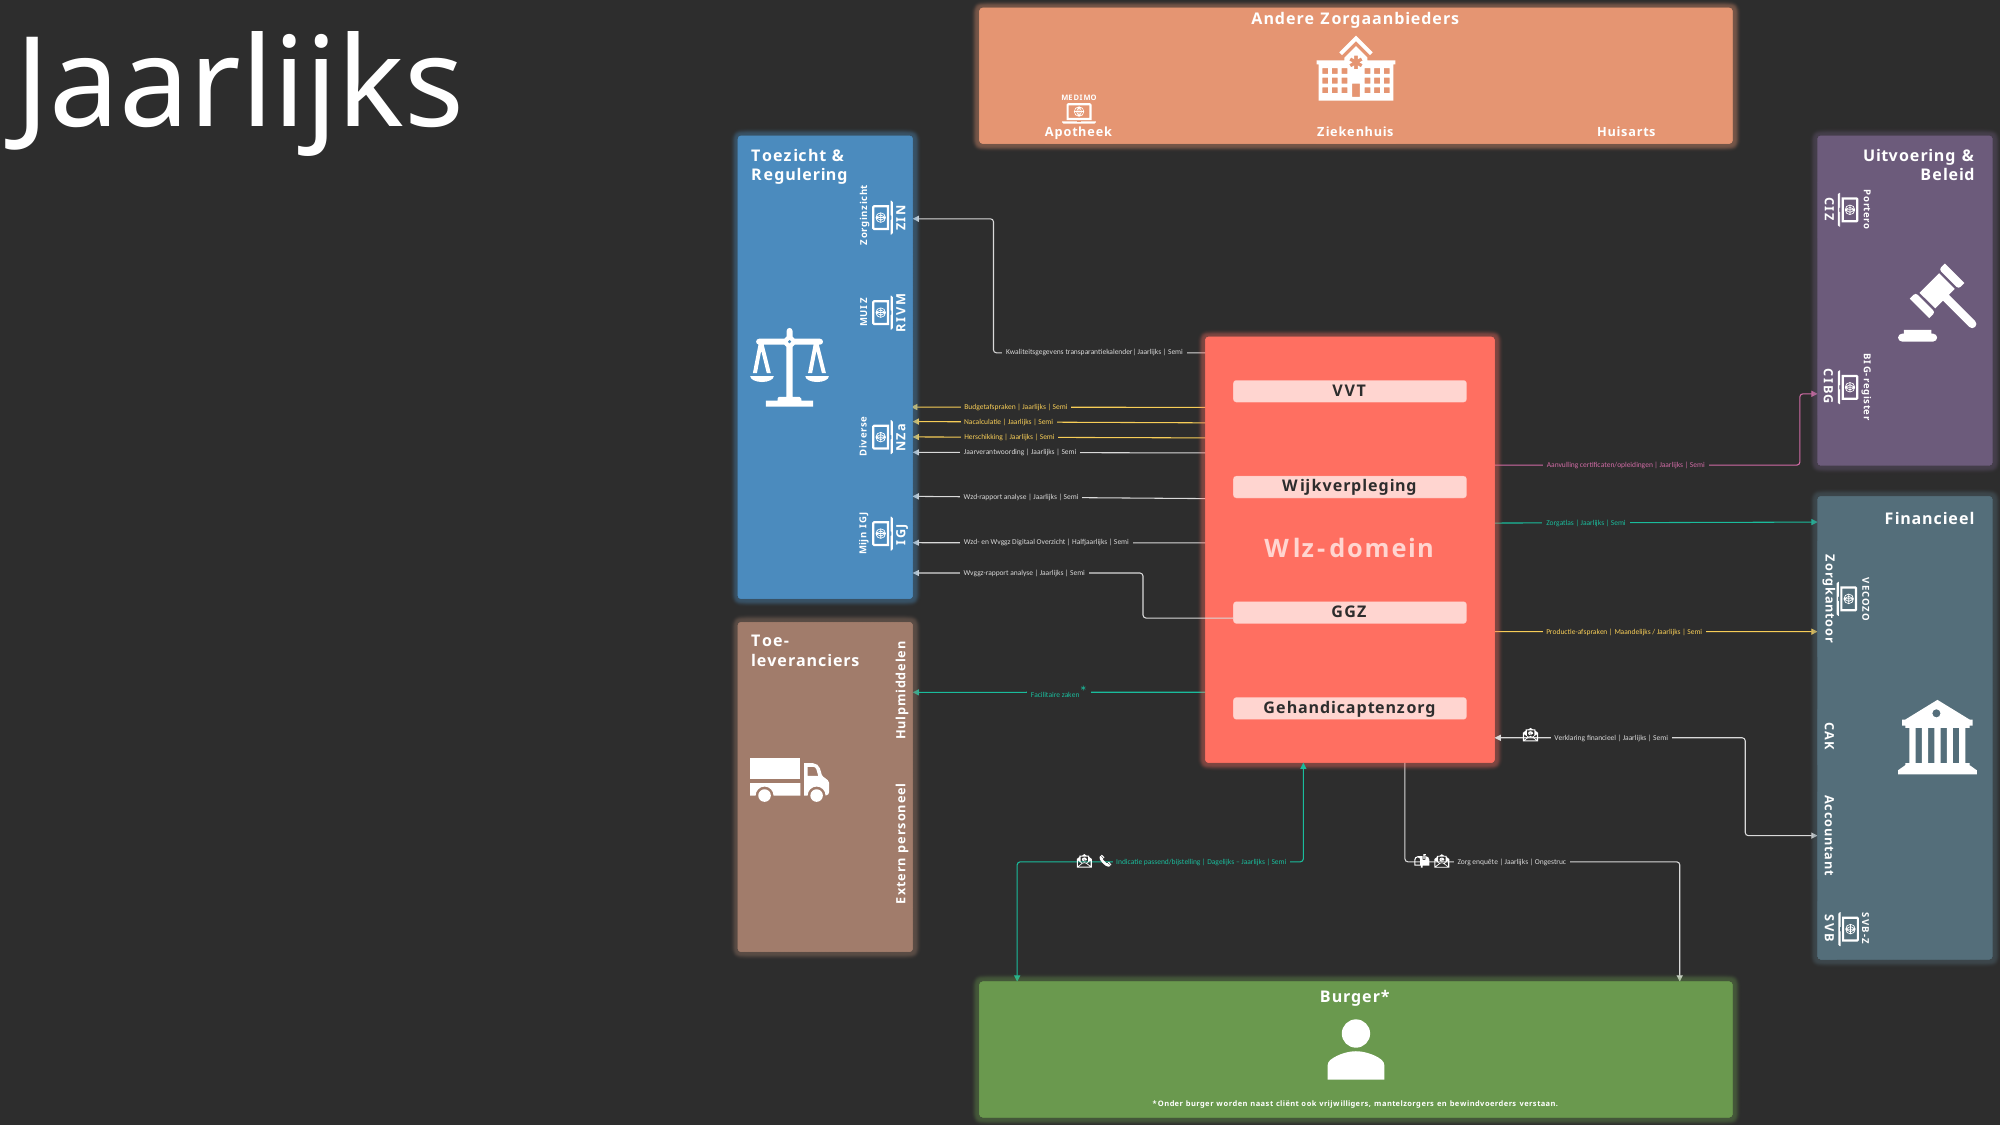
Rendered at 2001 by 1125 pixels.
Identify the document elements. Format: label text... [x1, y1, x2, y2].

title Jaarlijks [0, 0, 729, 162]
picture [729, 0, 2000, 1125]
